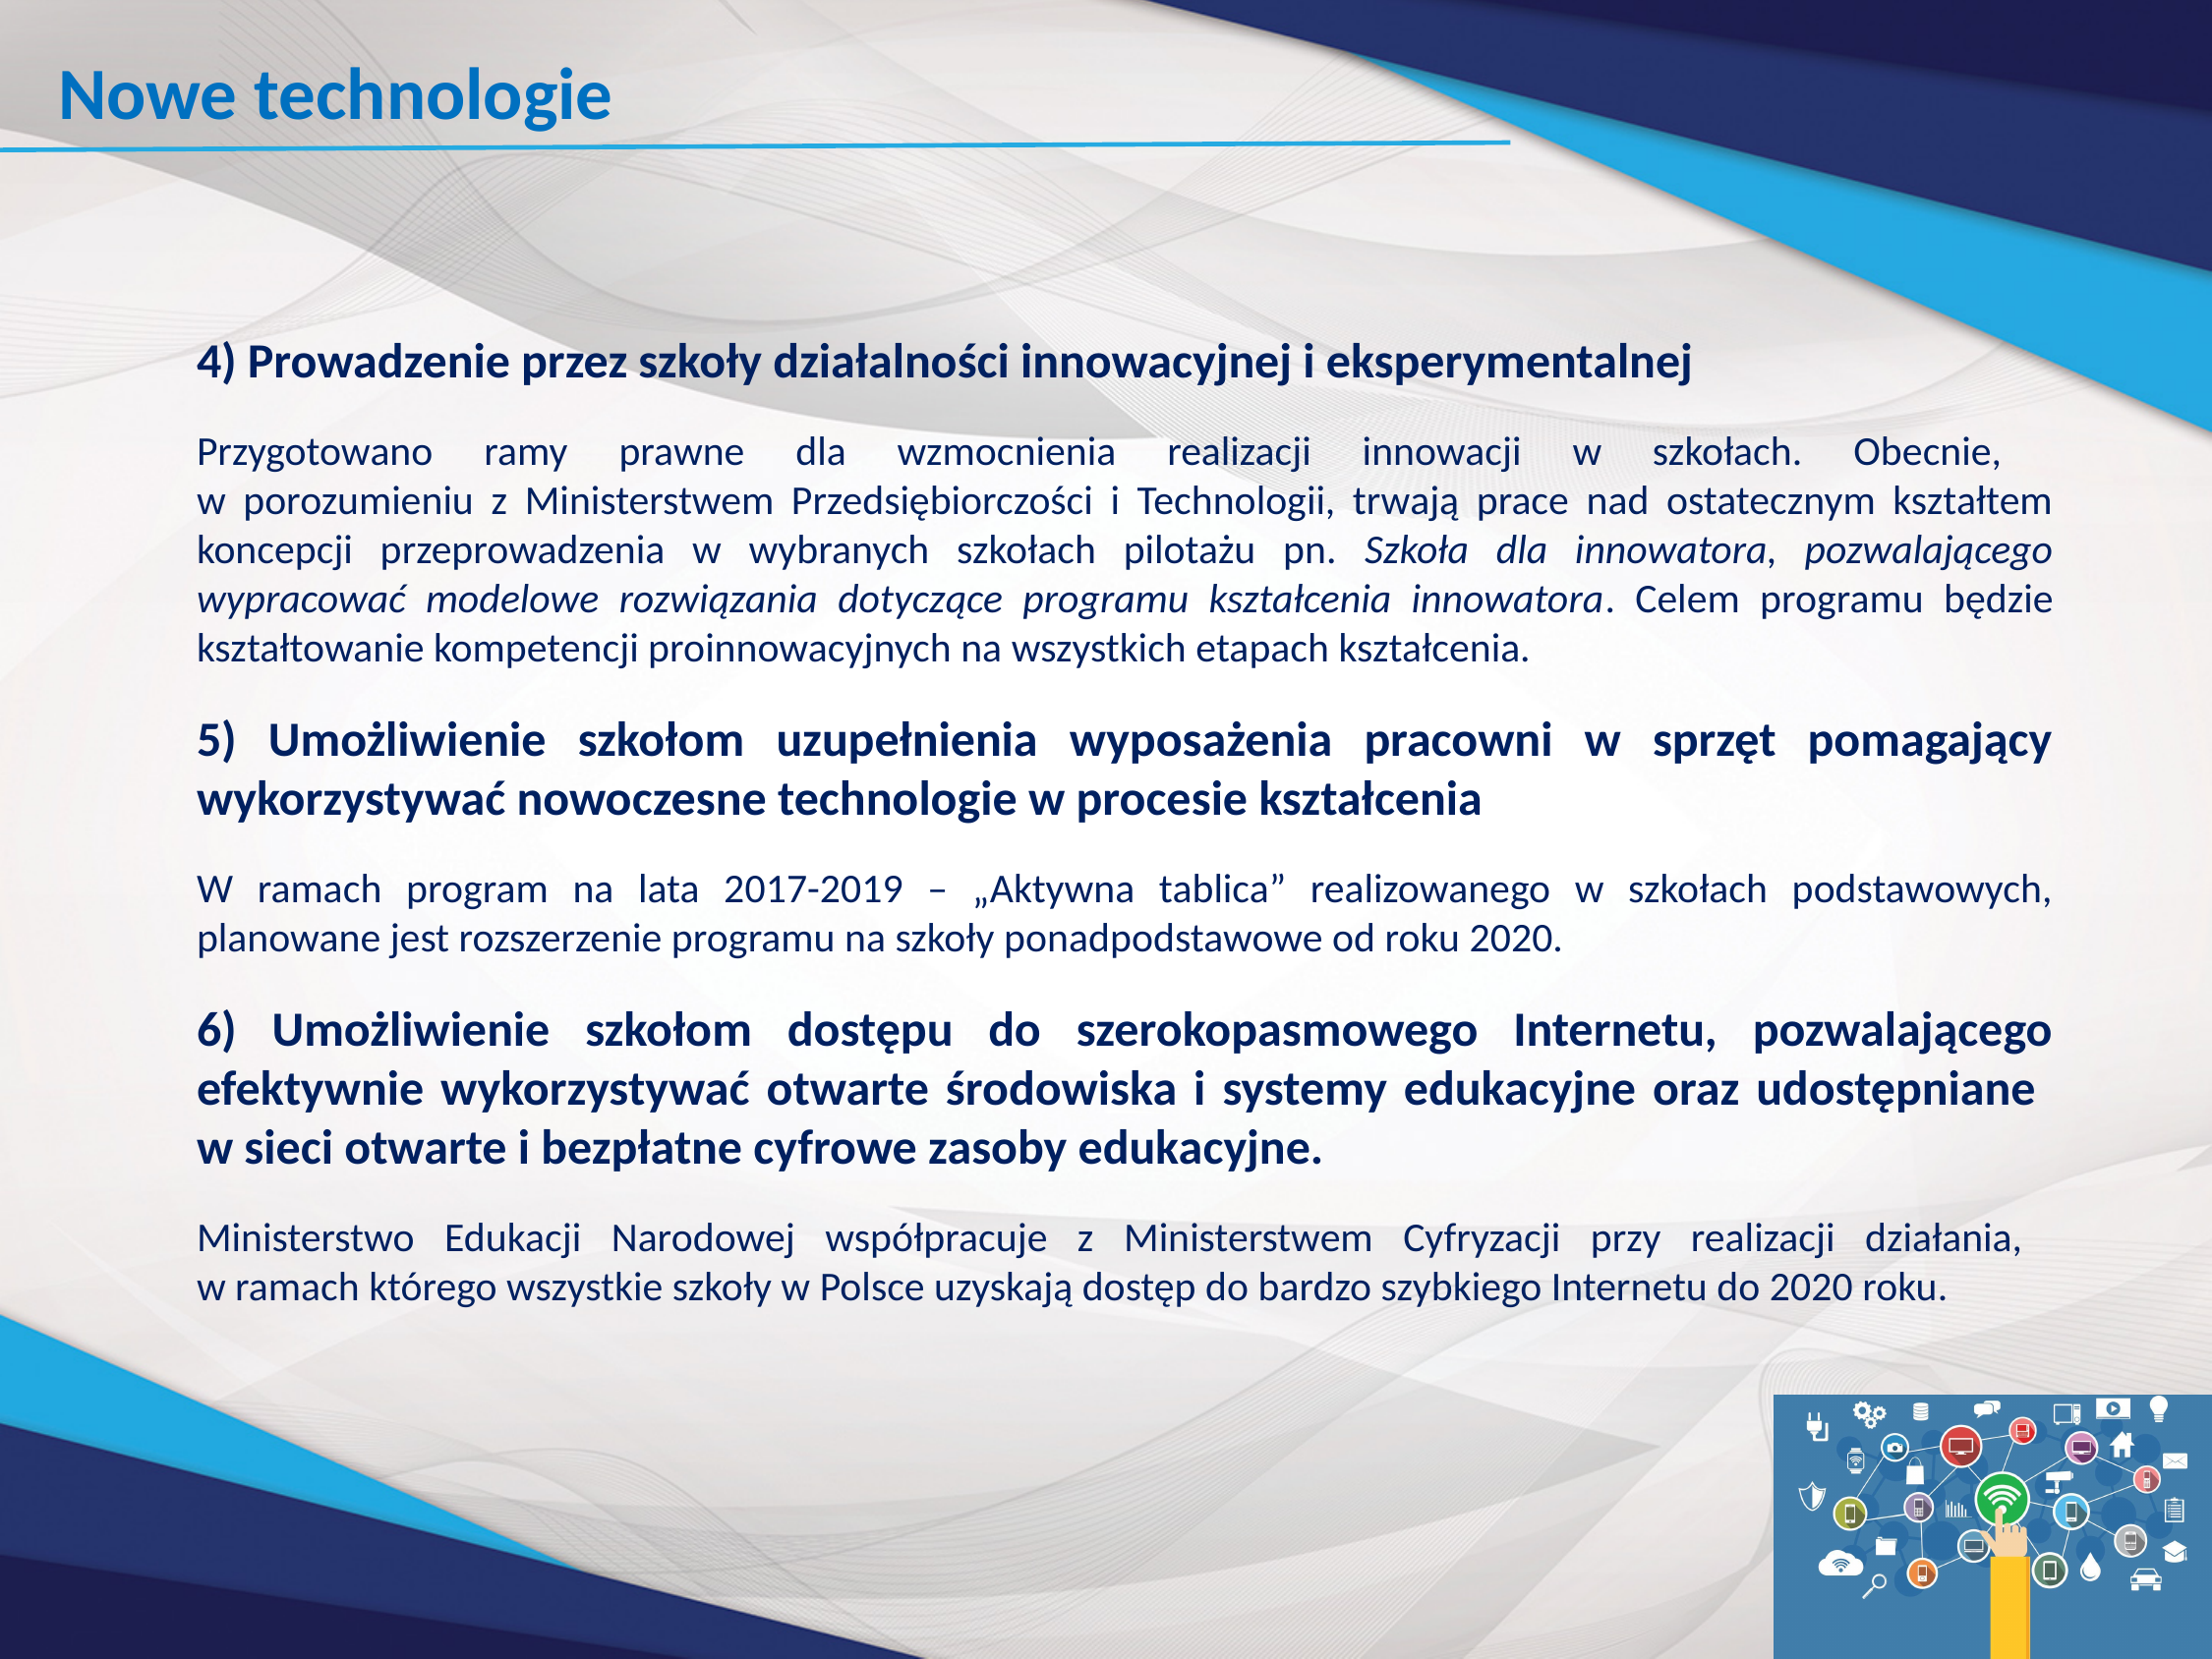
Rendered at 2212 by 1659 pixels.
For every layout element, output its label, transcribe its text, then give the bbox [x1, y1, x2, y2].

text_box 4) Prowadzenie przez szkoły działalności innowacyjnej i eksperymentalnej Przygotowano ramy prawne dla wzmocnienia realizacji innowacji w szkołach. Obecnie, w porozumieniu z Ministerstwem Przedsiębiorczości i Technologii, trwają prace nad ostatecznym kształtem koncepcji przeprowadzenia w wybranych szkołach pilotażu pn. Szkoła dla innowatora, pozwalającego wypracować modelowe rozwiązania dotyczące programu kształcenia innowatora. Celem programu będzie kształtowanie kompetencji proinnowacyjnych na wszystkich etapach kształcenia. 5) Umożliwienie szkołom uzupełnienia wyposażenia pracowni w sprzęt pomagający wykorzystywać nowoczesne technologie w procesie kształcenia W ramach program na lata 2017-2019 – „Aktywna tablica” realizowanego w szkołach podstawowych, planowane jest rozszerzenie programu na szkoły ponadpodstawowe od roku 2020. 6) Umożliwienie szkołom dostępu do szerokopasmowego Internetu, pozwalającego efektywnie wykorzystywać otwarte środowiska i systemy edukacyjne oraz udostępniane w sieci otwarte i bezpłatne cyfrowe zasoby edukacyjne. Ministerstwo Edukacji Narodowej współpracuje z Ministerstwem Cyfryzacji przy realizacji działania, w ramach którego wszystkie szkoły w Polsce uzyskają dostęp do bardzo szybkiego Internetu do 2020 roku. [174, 317, 2076, 1221]
text_box Nowe technologie [43, 37, 1962, 142]
picture [0, 0, 2212, 1659]
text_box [0, 142, 1511, 150]
